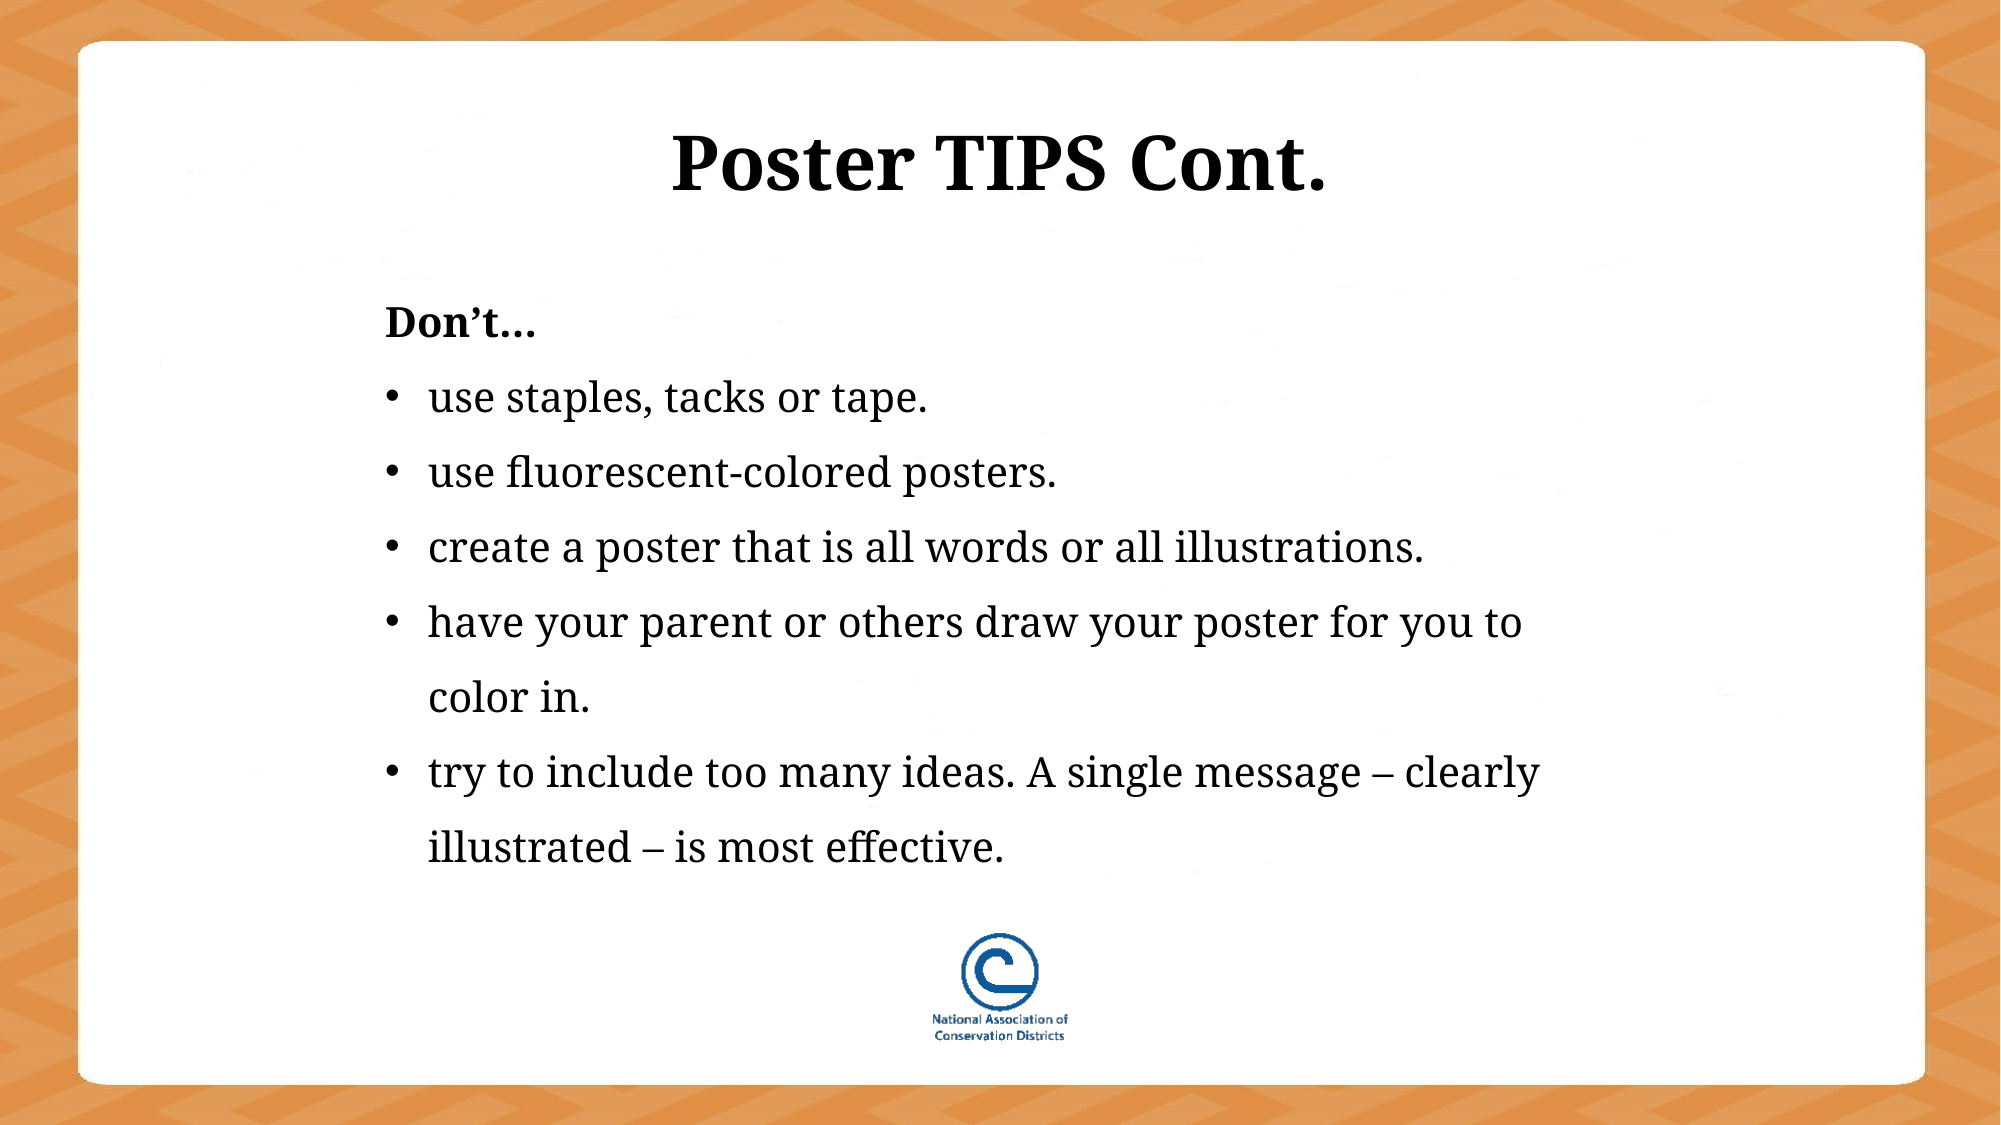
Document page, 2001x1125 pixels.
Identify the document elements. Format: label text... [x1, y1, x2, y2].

text_box Don’t… use staples, tacks or tape. use fluorescent-colored posters. create a poster that is all words or all illustrations. have your parent or others draw your poster for you to color in. try to include too many ideas. A single message – clearly illustrated – is most effective. [370, 263, 1630, 878]
title Poster TIPS Cont. [649, 83, 1351, 249]
picture [0, 0, 2001, 1125]
